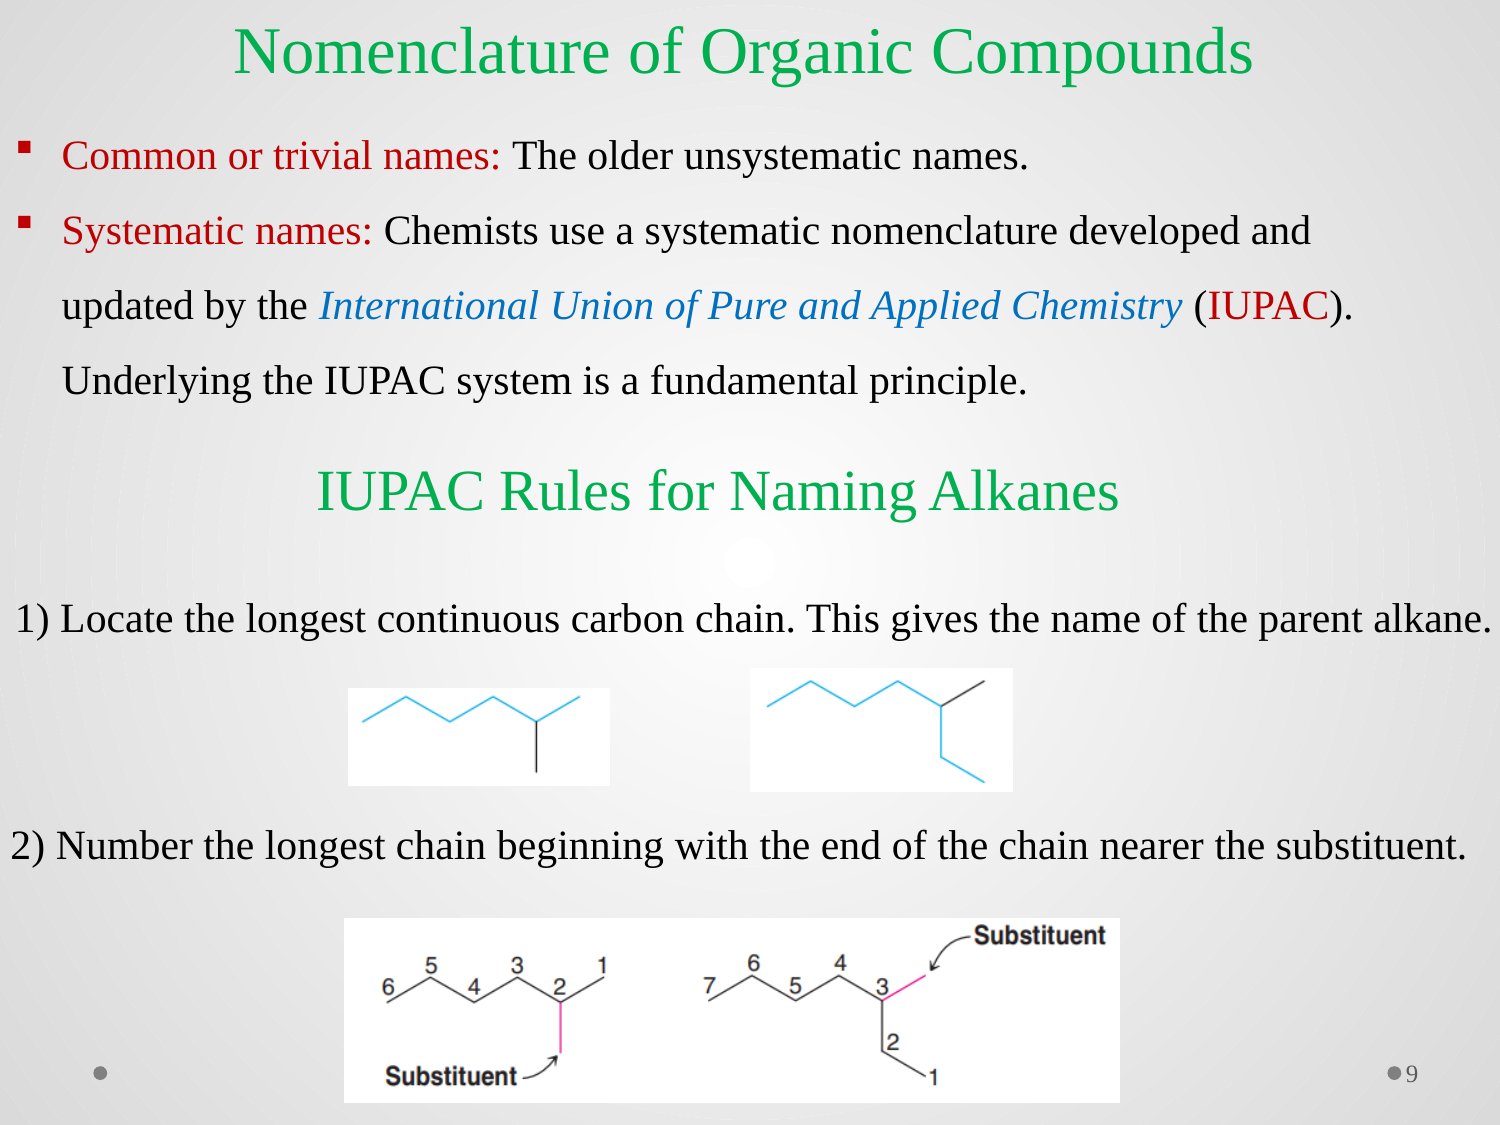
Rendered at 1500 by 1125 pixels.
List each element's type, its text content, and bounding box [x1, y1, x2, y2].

text_box 2) Number the longest chain beginning with the end of the chain nearer the substituent. [0, 785, 1494, 876]
picture [343, 918, 1120, 1103]
slide_number 9 [1401, 1042, 1494, 1103]
text_box Nomenclature of Organic Compounds [218, 0, 1282, 95]
picture [749, 668, 1013, 792]
text_box IUPAC Rules for Naming Alkanes [301, 444, 1152, 530]
text_box Common or trivial names: The older unsystematic names. Systematic names: Chemists use a systematic nomenclature developed and updated by the International Union of Pure and Applied Chemistry (IUPAC). Underlying the IUPAC system is a fundamental principle. [0, 95, 1453, 410]
picture [348, 687, 610, 786]
text_box 1) Locate the longest continuous carbon chain. This gives the name of the parent alkane. [0, 558, 1500, 649]
